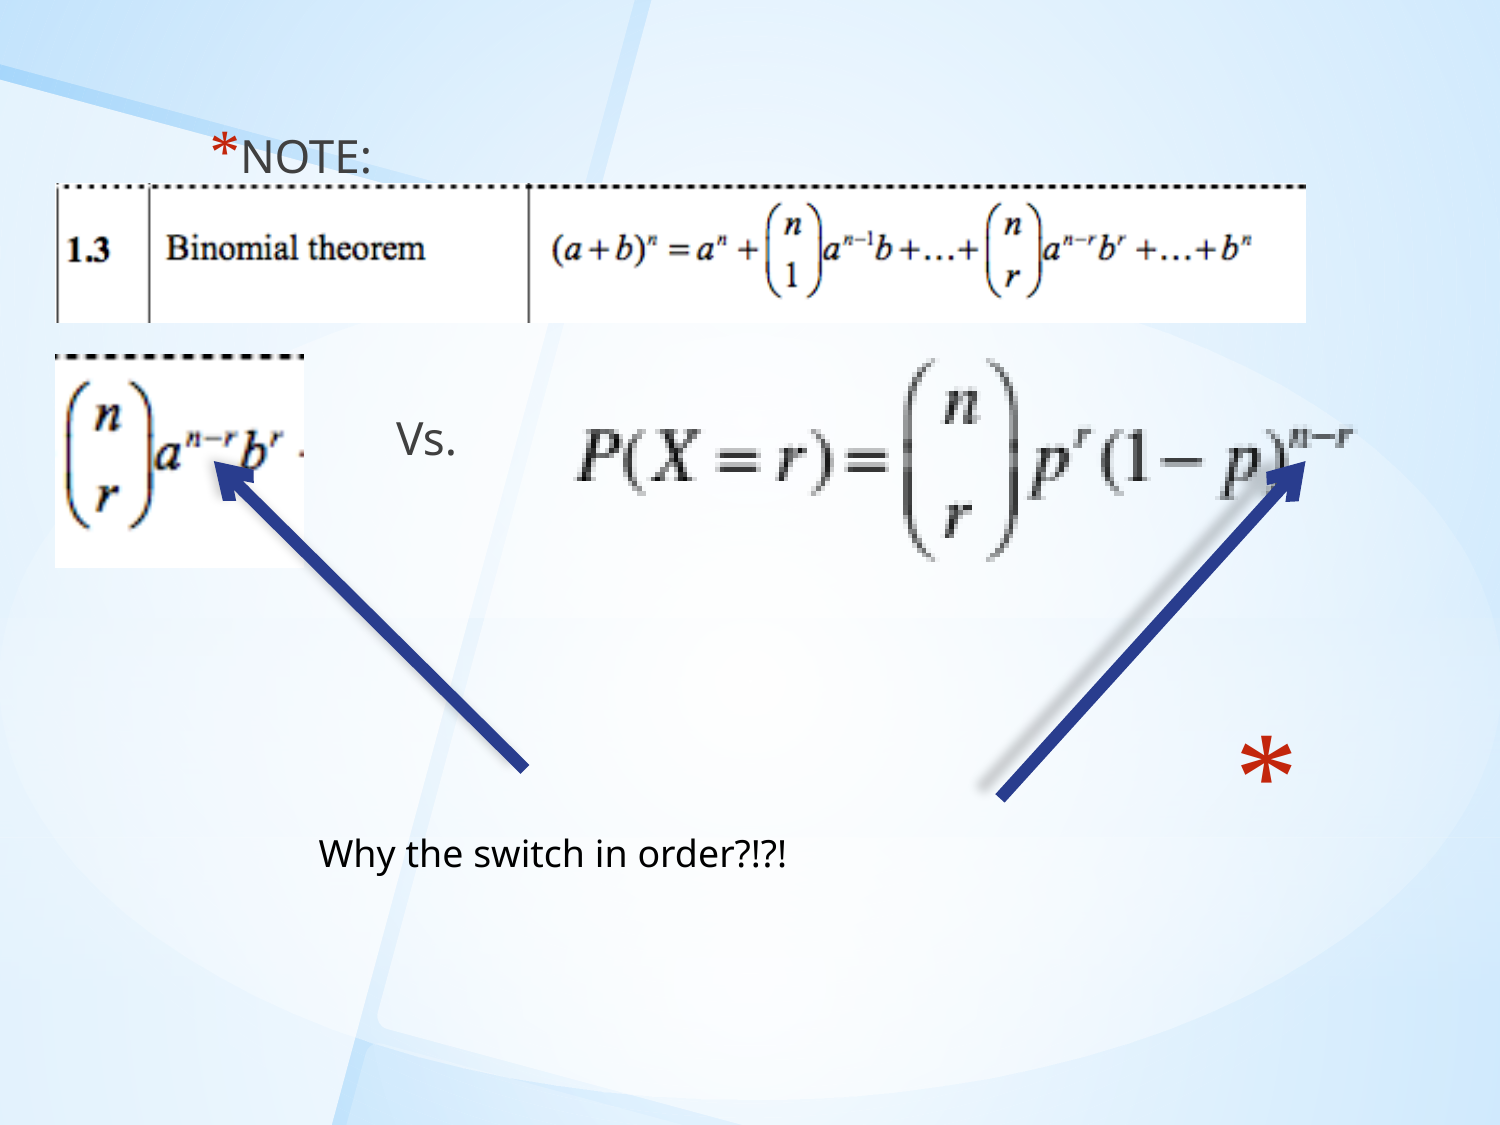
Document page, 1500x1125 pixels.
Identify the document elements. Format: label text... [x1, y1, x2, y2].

picture [55, 354, 304, 569]
text_box Why the switch in order?!?! [303, 822, 1173, 882]
list NOTE: Vs. [187, 331, 1238, 690]
title [294, 717, 1363, 905]
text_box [999, 460, 1306, 799]
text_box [213, 460, 526, 770]
picture [55, 182, 1306, 324]
list NOTE: Vs. [187, 120, 1238, 180]
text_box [564, 343, 1363, 569]
